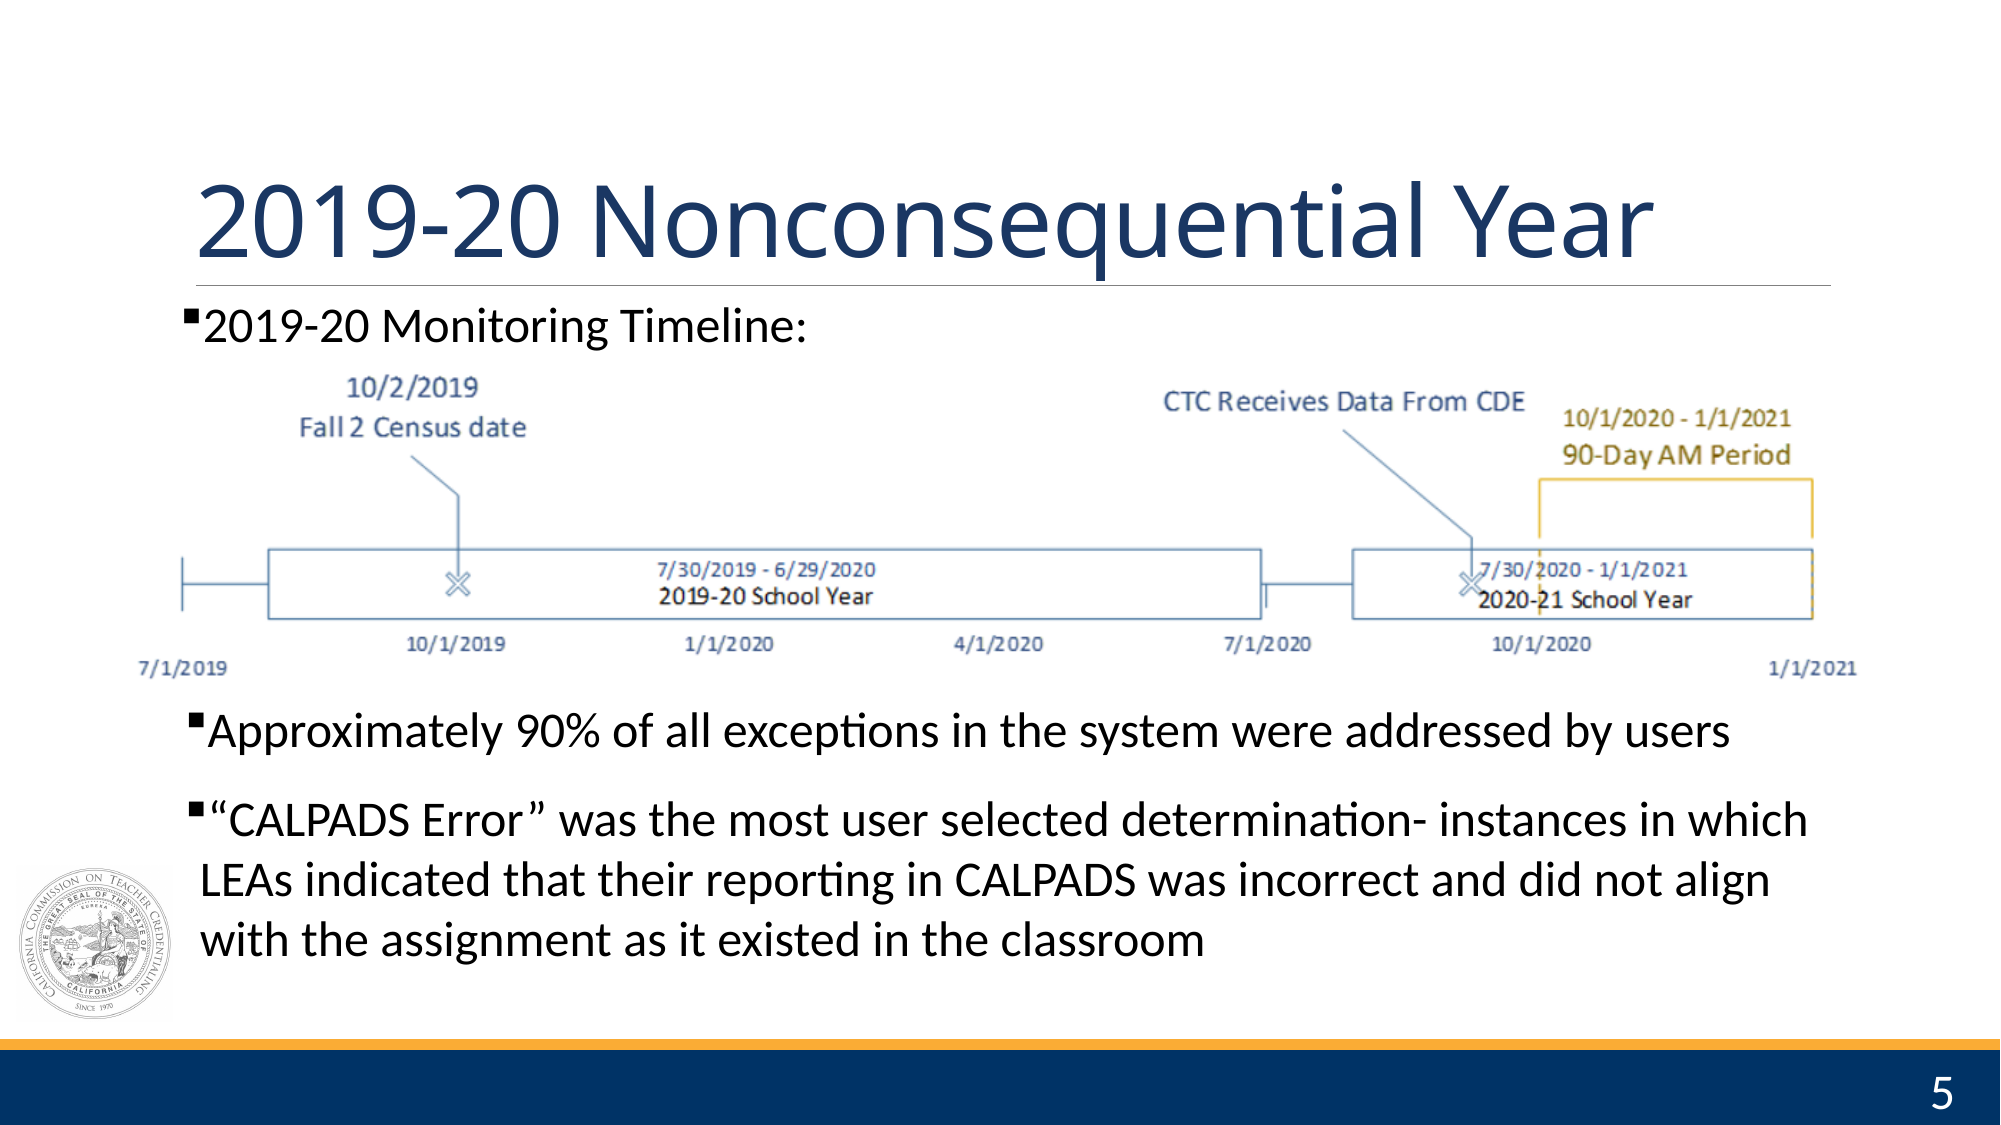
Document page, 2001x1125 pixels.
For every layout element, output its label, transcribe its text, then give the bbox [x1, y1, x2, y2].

slide_number 5 [1755, 1059, 1971, 1120]
list 2019-20 Monitoring Timeline: [180, 285, 1830, 364]
picture [126, 368, 1884, 691]
title 2019-20 Nonconsequential Year [180, 47, 1830, 285]
text_box Approximately 90% of all exceptions in the system were addressed by users “CALPADS Error” was the most user selected determination- instances in which LEAs indicated that their reporting in CALPADS was incorrect and did not align with the assignment as it existed in the classroom [170, 700, 1830, 1023]
